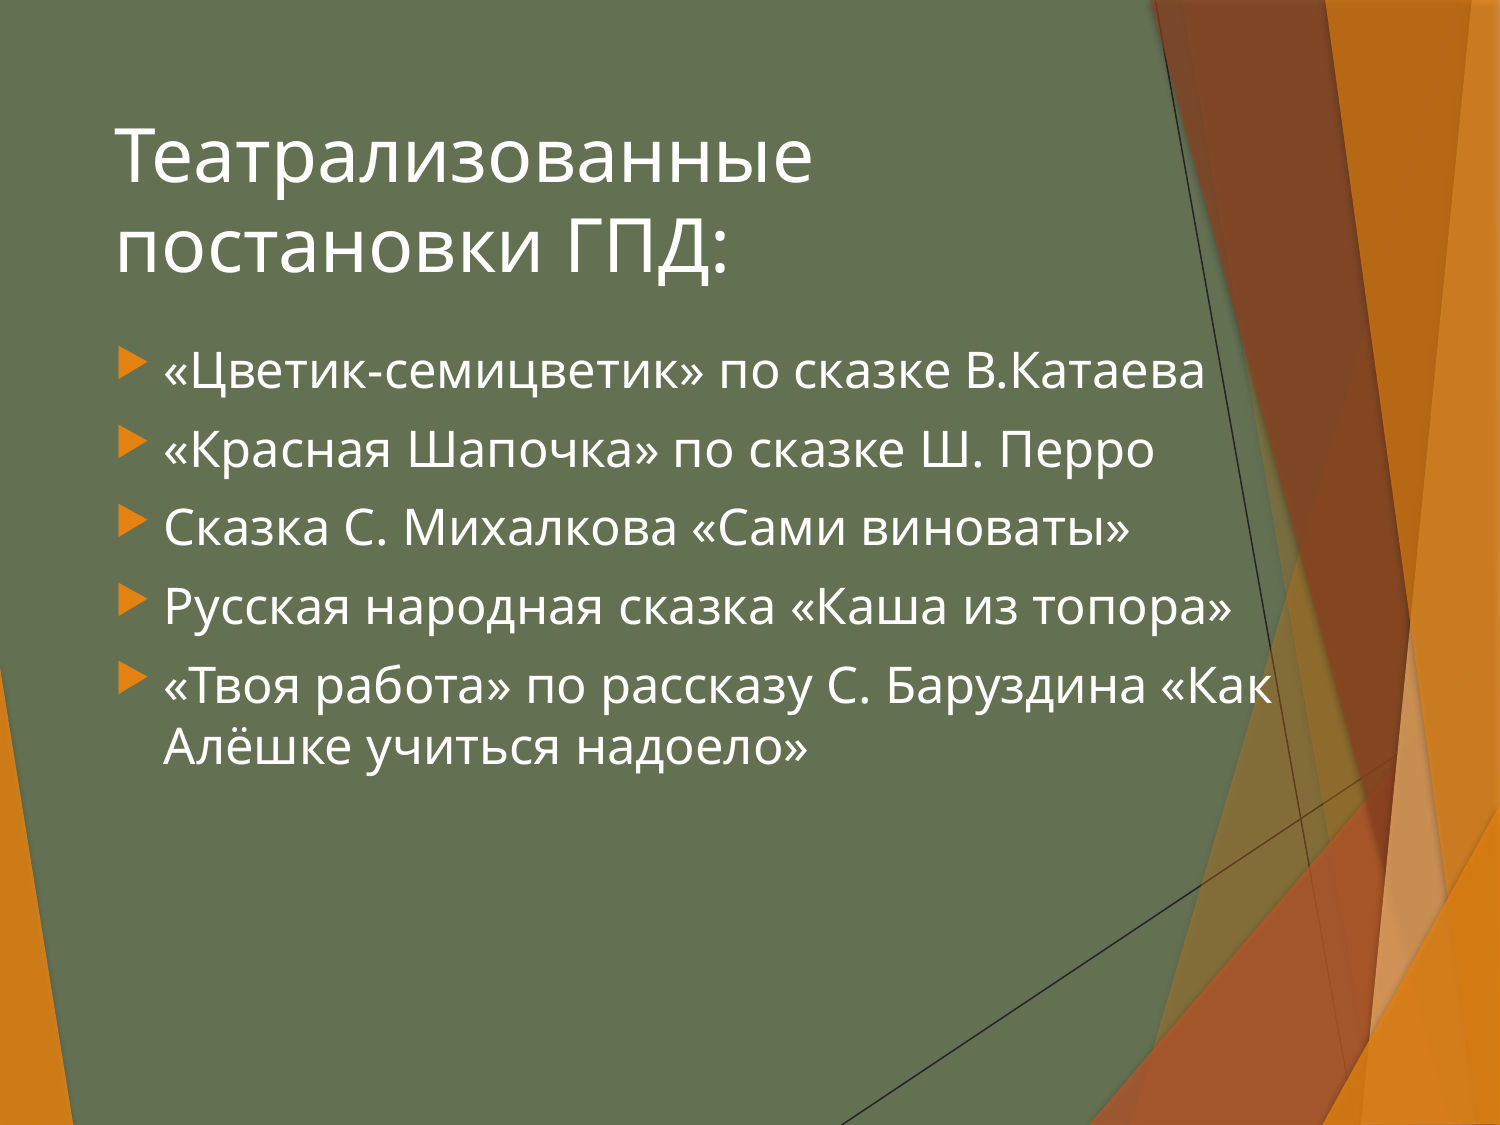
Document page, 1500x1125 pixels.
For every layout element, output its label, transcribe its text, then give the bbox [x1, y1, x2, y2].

title Театрализованные постановки ГПД: [99, 99, 1142, 317]
list «Цветик-семицветик» по сказке В.Катаева «Красная Шапочка» по сказке Ш. Перро Сказка С. Михалкова «Сами виноваты» Русская народная сказка «Каша из топора» «Твоя работа» по рассказу С. Баруздина «Как Алёшке учиться надоело» [99, 330, 1298, 993]
